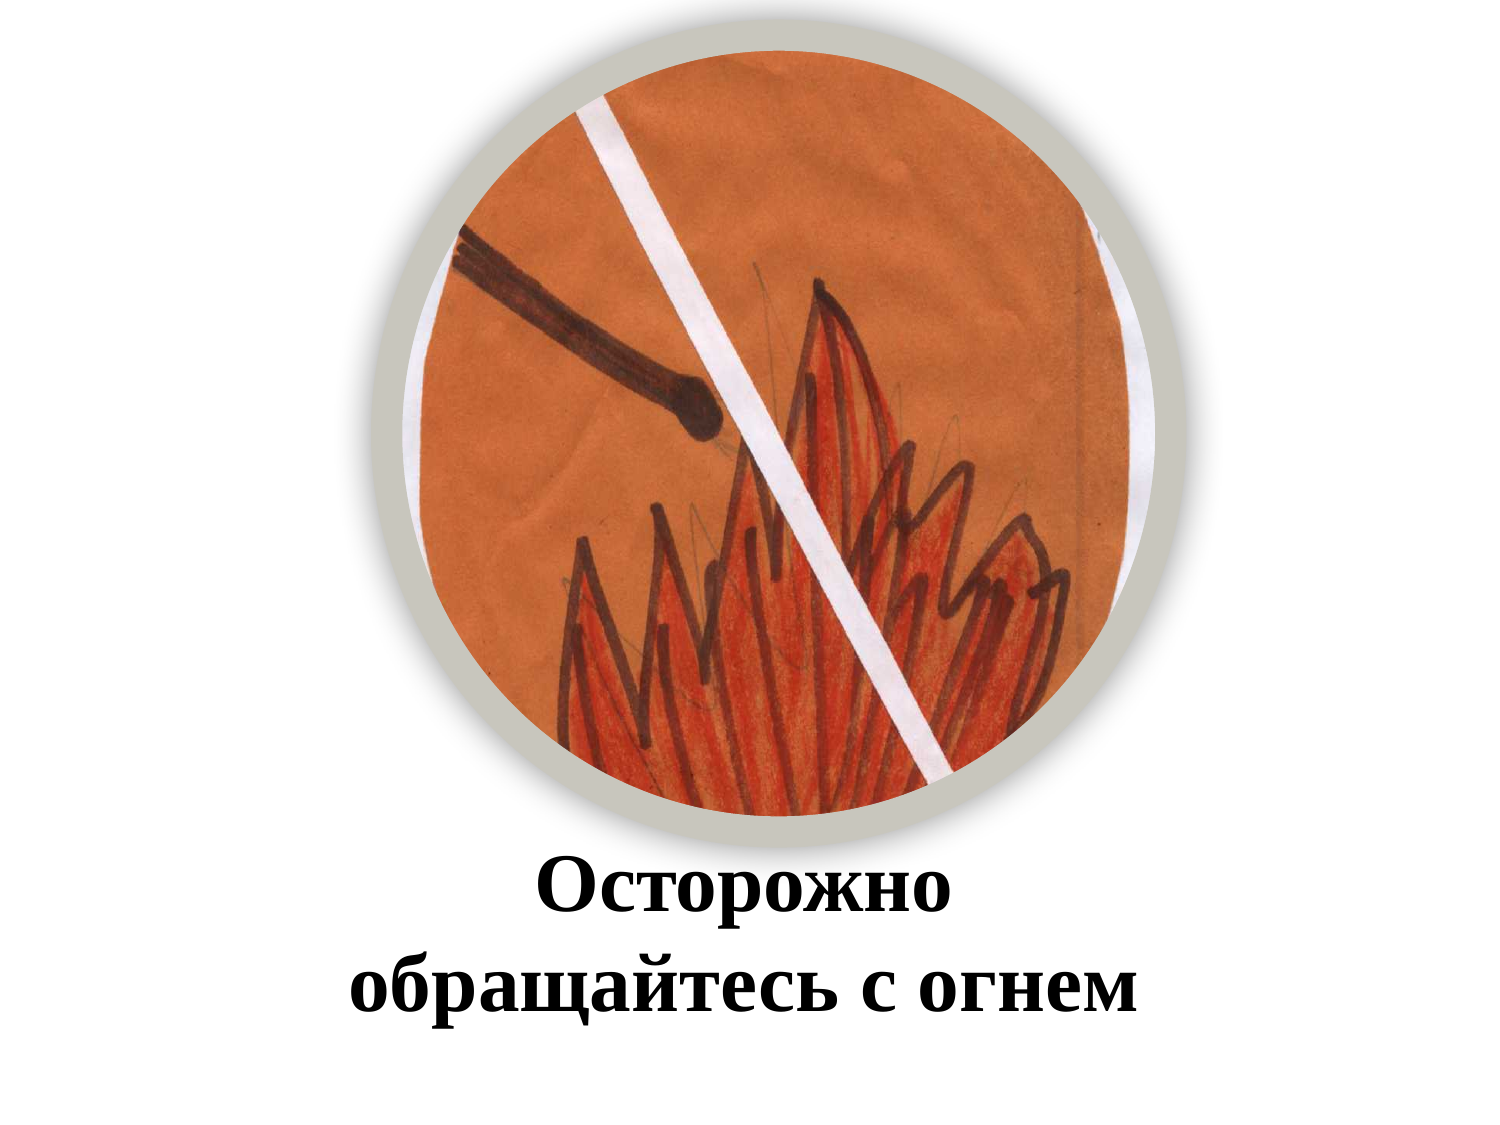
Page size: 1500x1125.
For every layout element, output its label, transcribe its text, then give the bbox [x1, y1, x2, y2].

list Осторожно обращайтесь с огнем [294, 820, 1194, 1032]
picture [386, 34, 1171, 833]
